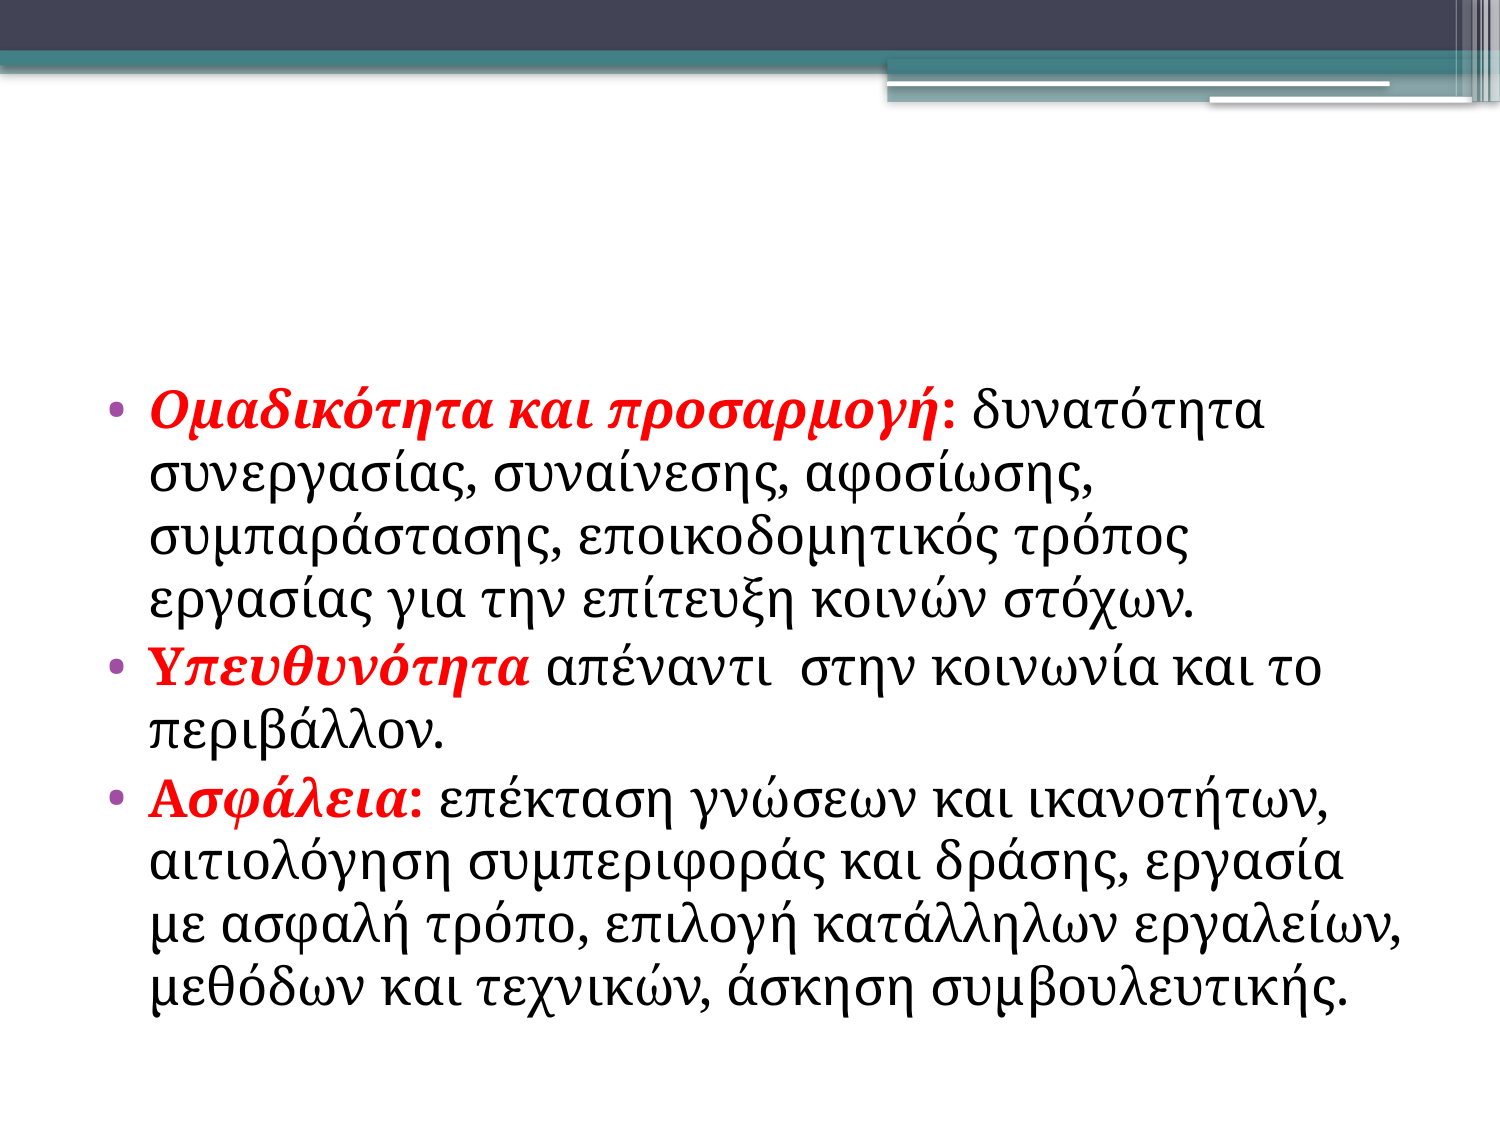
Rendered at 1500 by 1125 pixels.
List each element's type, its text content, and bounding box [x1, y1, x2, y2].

list Ομαδικότητα και προσαρμογή: δυνατότητα συνεργασίας, συναίνεσης, αφοσίωσης, συμπαράστασης, εποικοδομητικός τρόπος εργασίας για την επίτευξη κοινών στόχων. Υπευθυνότητα απέναντι στην κοινωνία και το περιβάλλον. Ασφάλεια: επέκταση γνώσεων και ικανοτήτων, αιτιολόγηση συμπεριφοράς και δράσης, εργασία με ασφαλή τρόπο, επιλογή κατάλληλων εργαλείων, μεθόδων και τεχνικών, άσκηση συμβουλευτικής. [74, 368, 1426, 1079]
